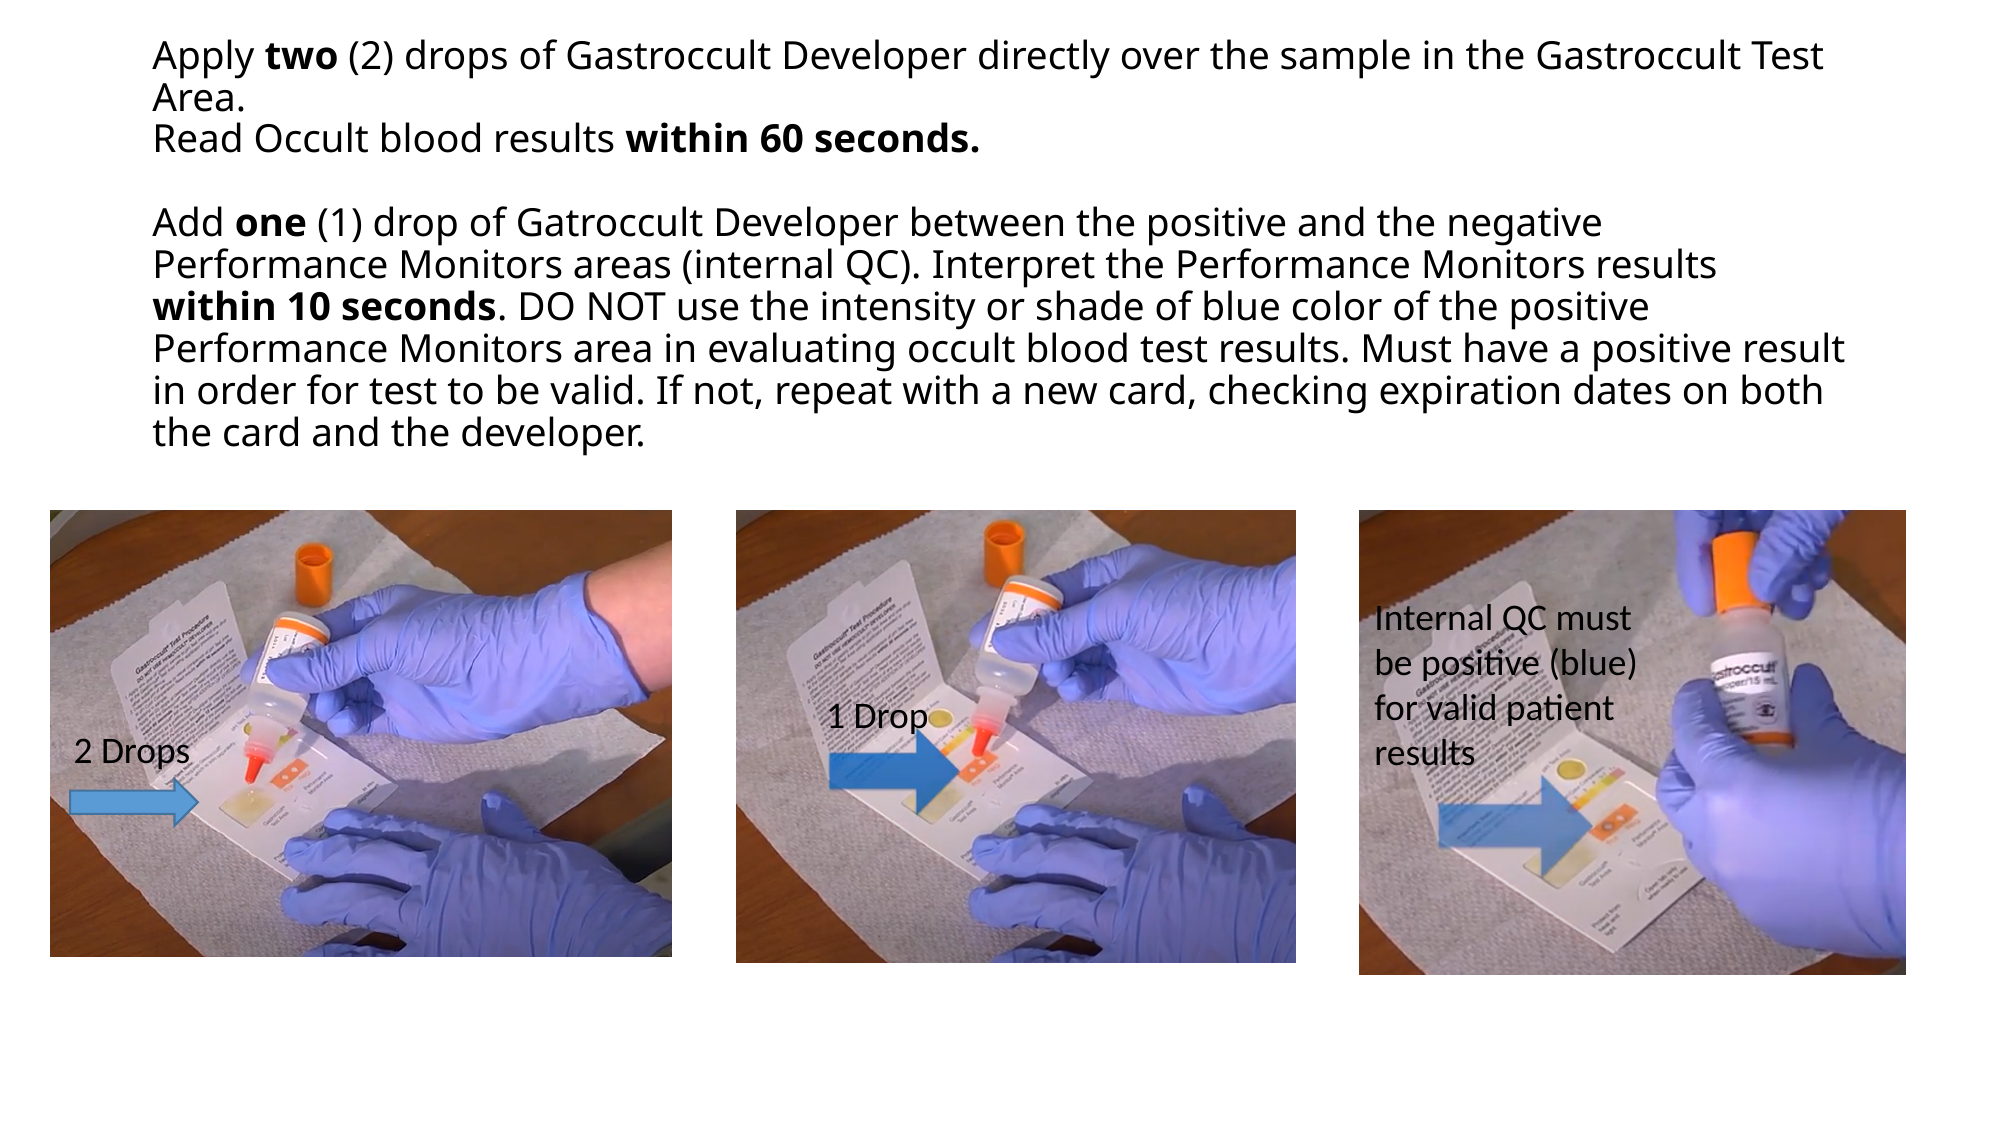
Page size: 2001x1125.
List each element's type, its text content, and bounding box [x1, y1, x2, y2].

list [736, 510, 1296, 963]
picture [1359, 510, 1906, 975]
title Apply two (2) drops of Gastroccult Developer directly over the sample in the Gastroccult Test Area. Read Occult blood results within 60 seconds. Add one (1) drop of Gatroccult Developer between the positive and the negative Performance Monitors areas (internal QC). Interpret the Performance Monitors results within 10 seconds. DO NOT use the intensity or shade of blue color of the positive Performance Monitors area in evaluating occult blood test results. Must have a positive result in order for test to be valid. If not, repeat with a new card, checking expiration dates on both the card and the developer. [137, 26, 1863, 464]
picture [50, 510, 672, 958]
